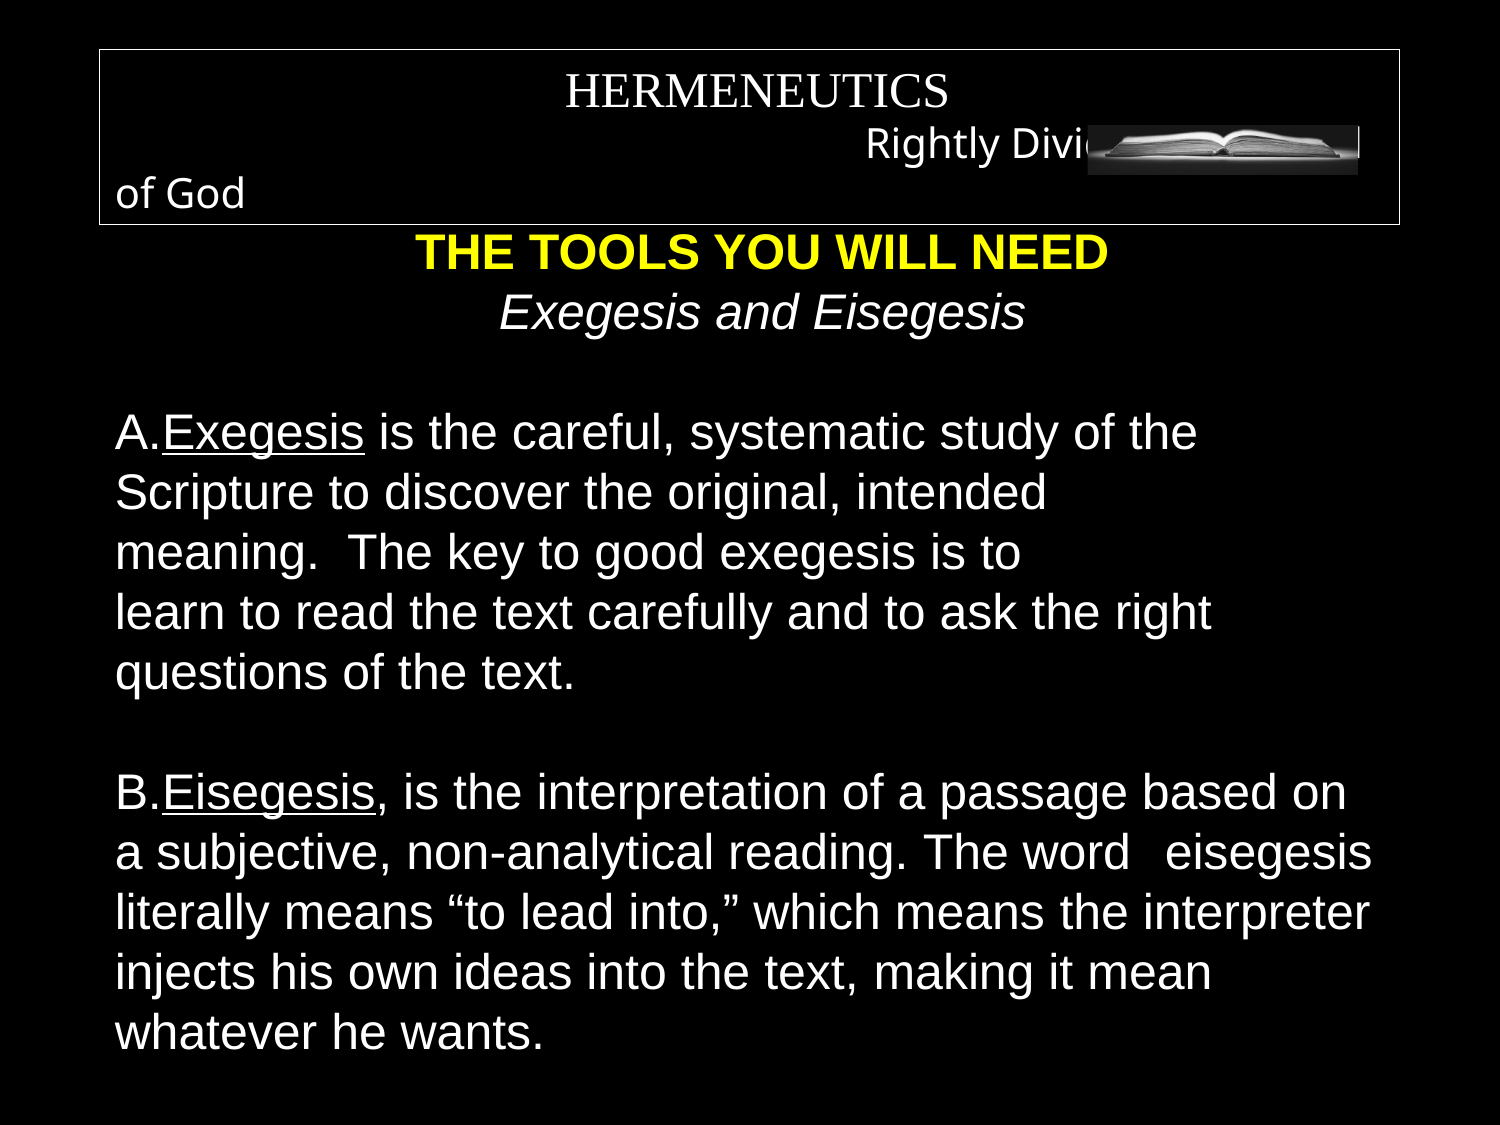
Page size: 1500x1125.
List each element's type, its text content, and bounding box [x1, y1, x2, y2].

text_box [99, 49, 1401, 177]
text_box THE TOOLS YOU WILL NEED Exegesis and Eisegesis A. Exegesis is the careful, systematic study of the Scripture to discover the original, intended meaning. The key to good exegesis is to learn to read the text carefully and to ask the right questions of the text. B. Eisegesis, is the interpretation of a passage based on a subjective, non-analytical reading. The word eisegesis literally means “to lead into,” which means the interpreter injects his own ideas into the text, making it mean whatever he wants. [99, 212, 1425, 1068]
